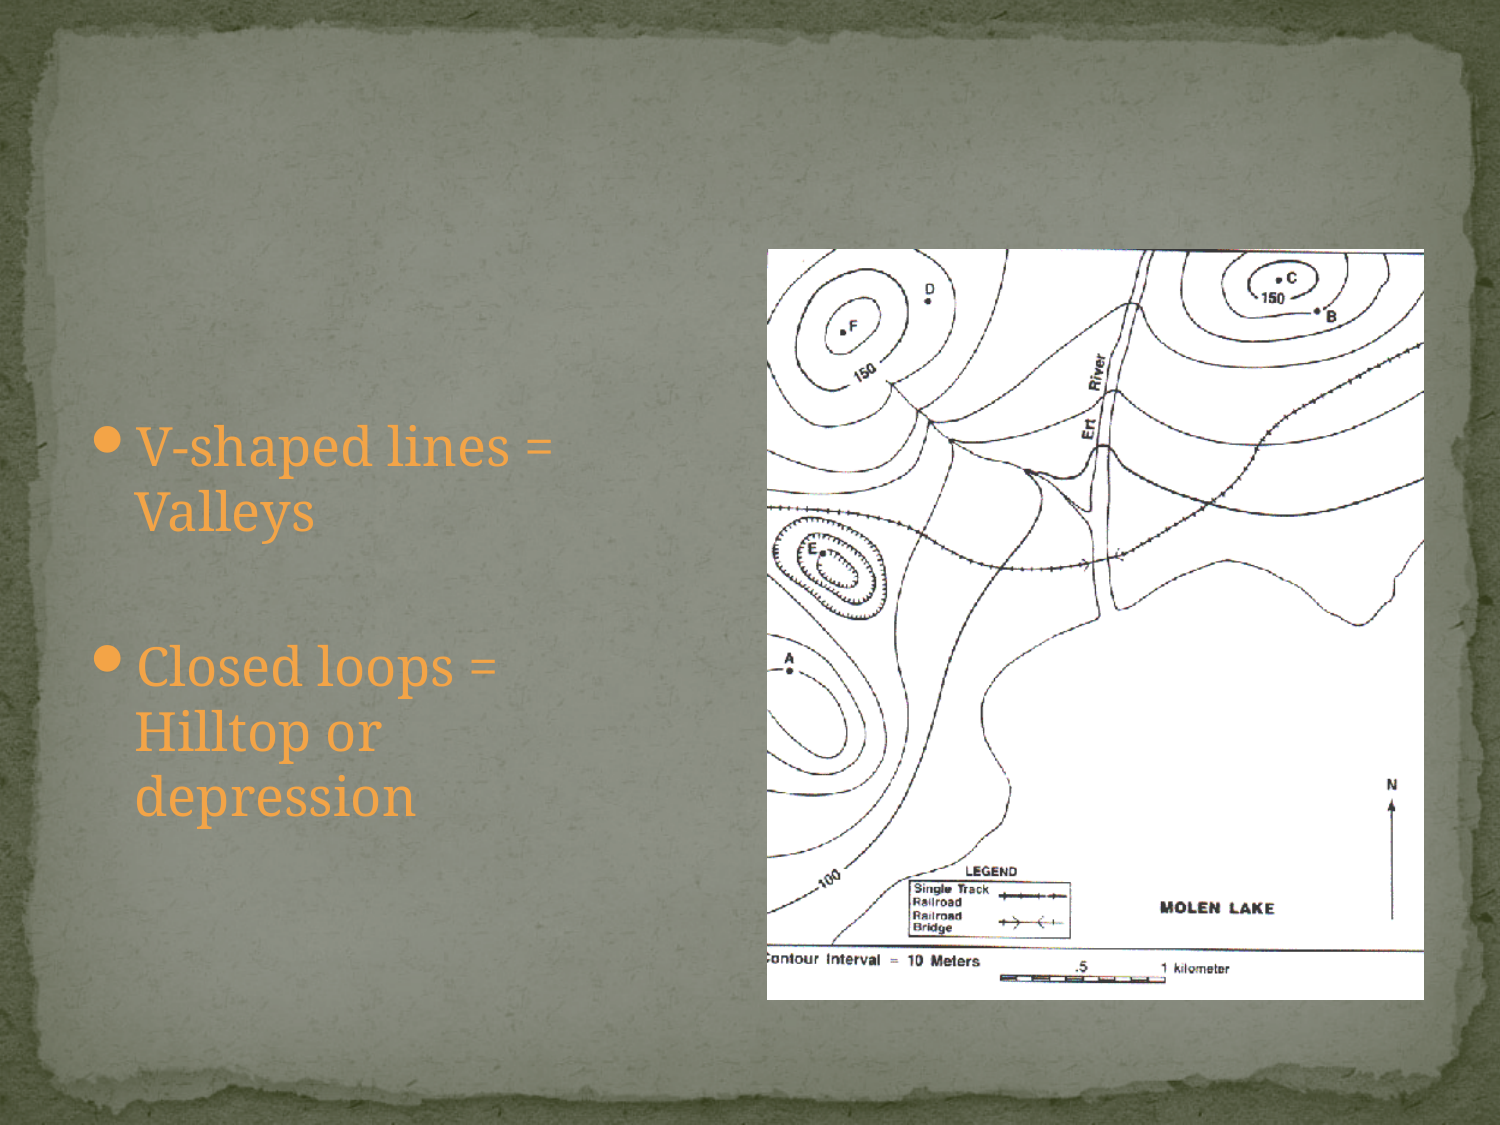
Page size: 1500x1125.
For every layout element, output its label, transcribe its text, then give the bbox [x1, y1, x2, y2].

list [770, 252, 1422, 999]
list V-shaped lines = Valleys Closed loops = Hilltop or depression [74, 249, 638, 1001]
